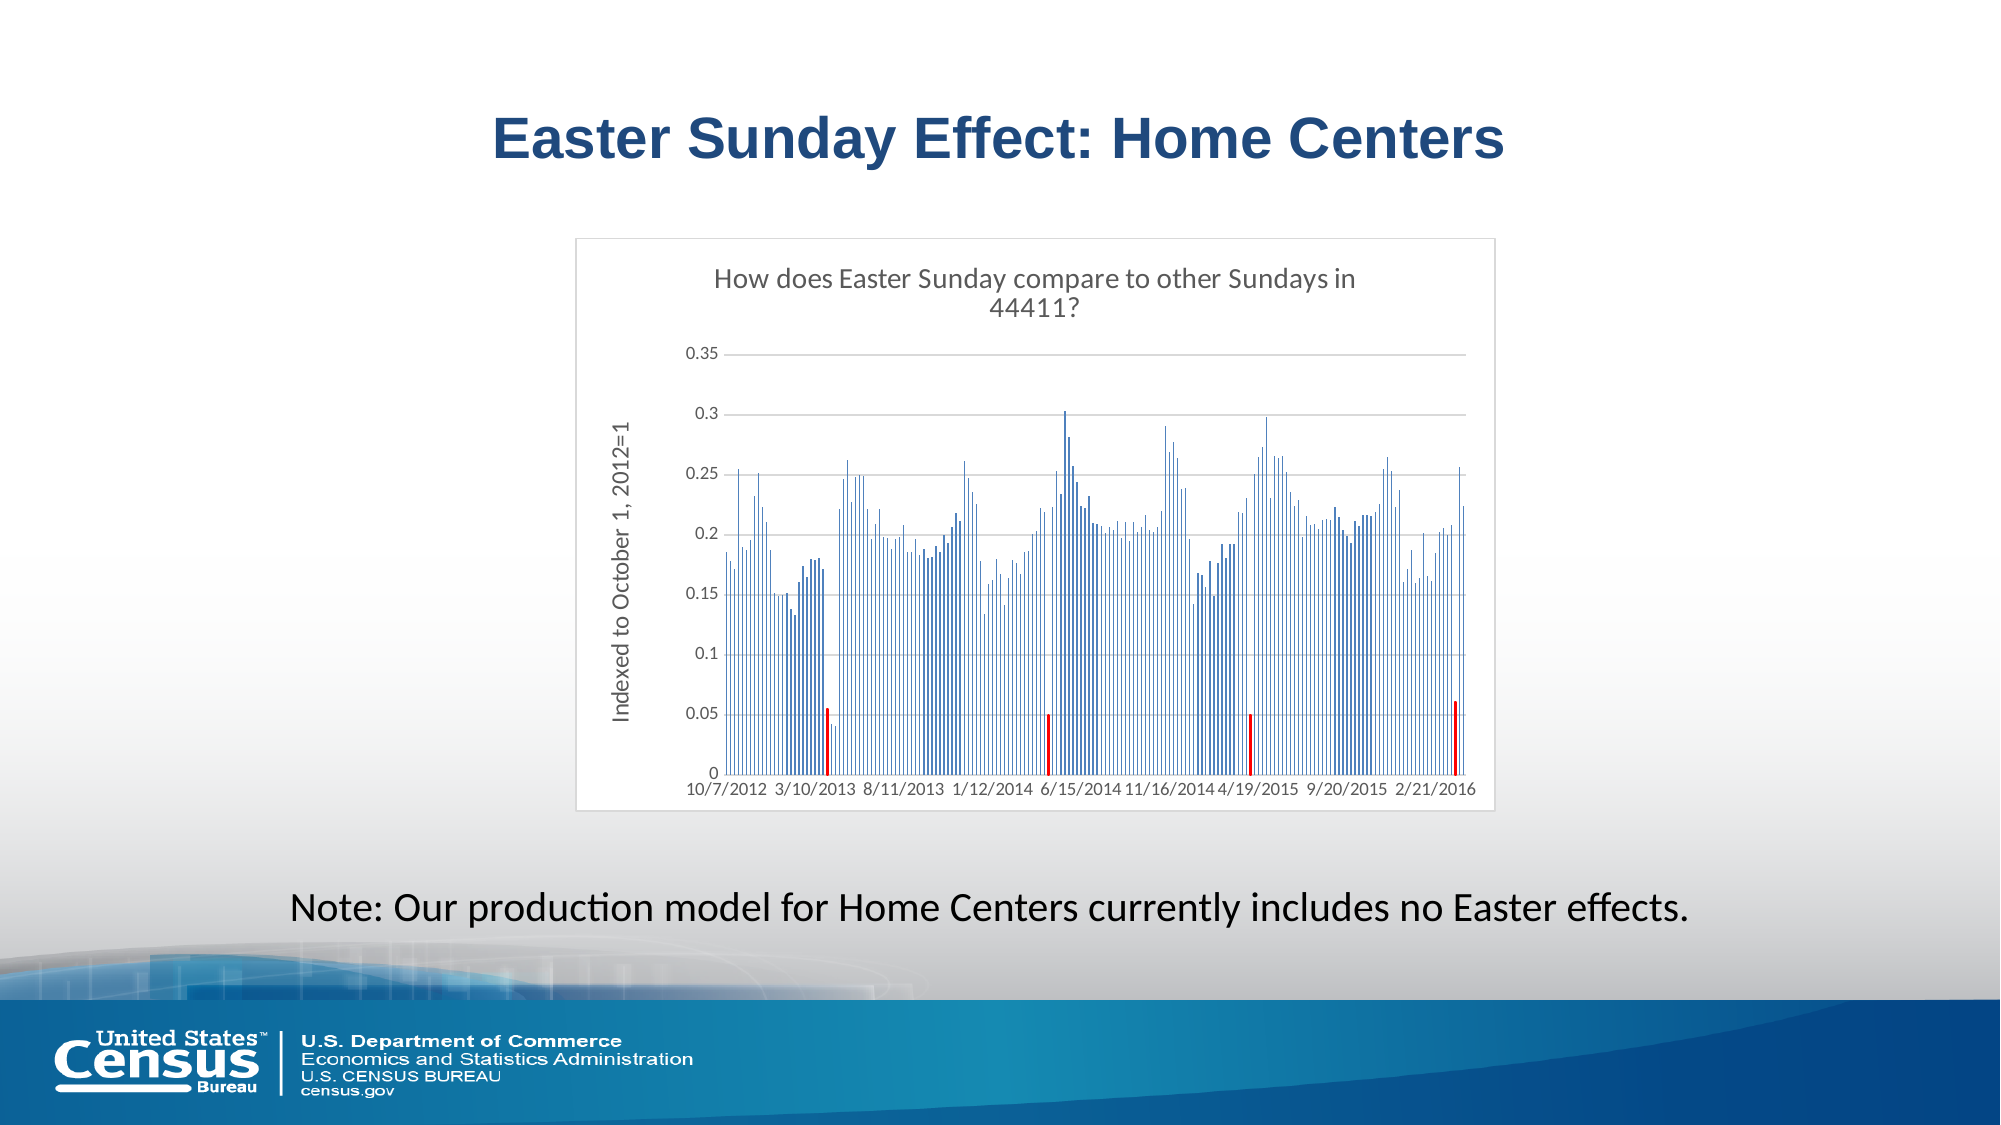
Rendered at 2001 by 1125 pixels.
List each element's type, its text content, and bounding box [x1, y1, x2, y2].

title Easter Sunday Effect: Home Centers [99, 45, 1900, 233]
text_box Note: Our production model for Home Centers currently includes no Easter effects. [275, 872, 1816, 938]
picture [0, 0, 2000, 1125]
chart [574, 237, 1497, 813]
